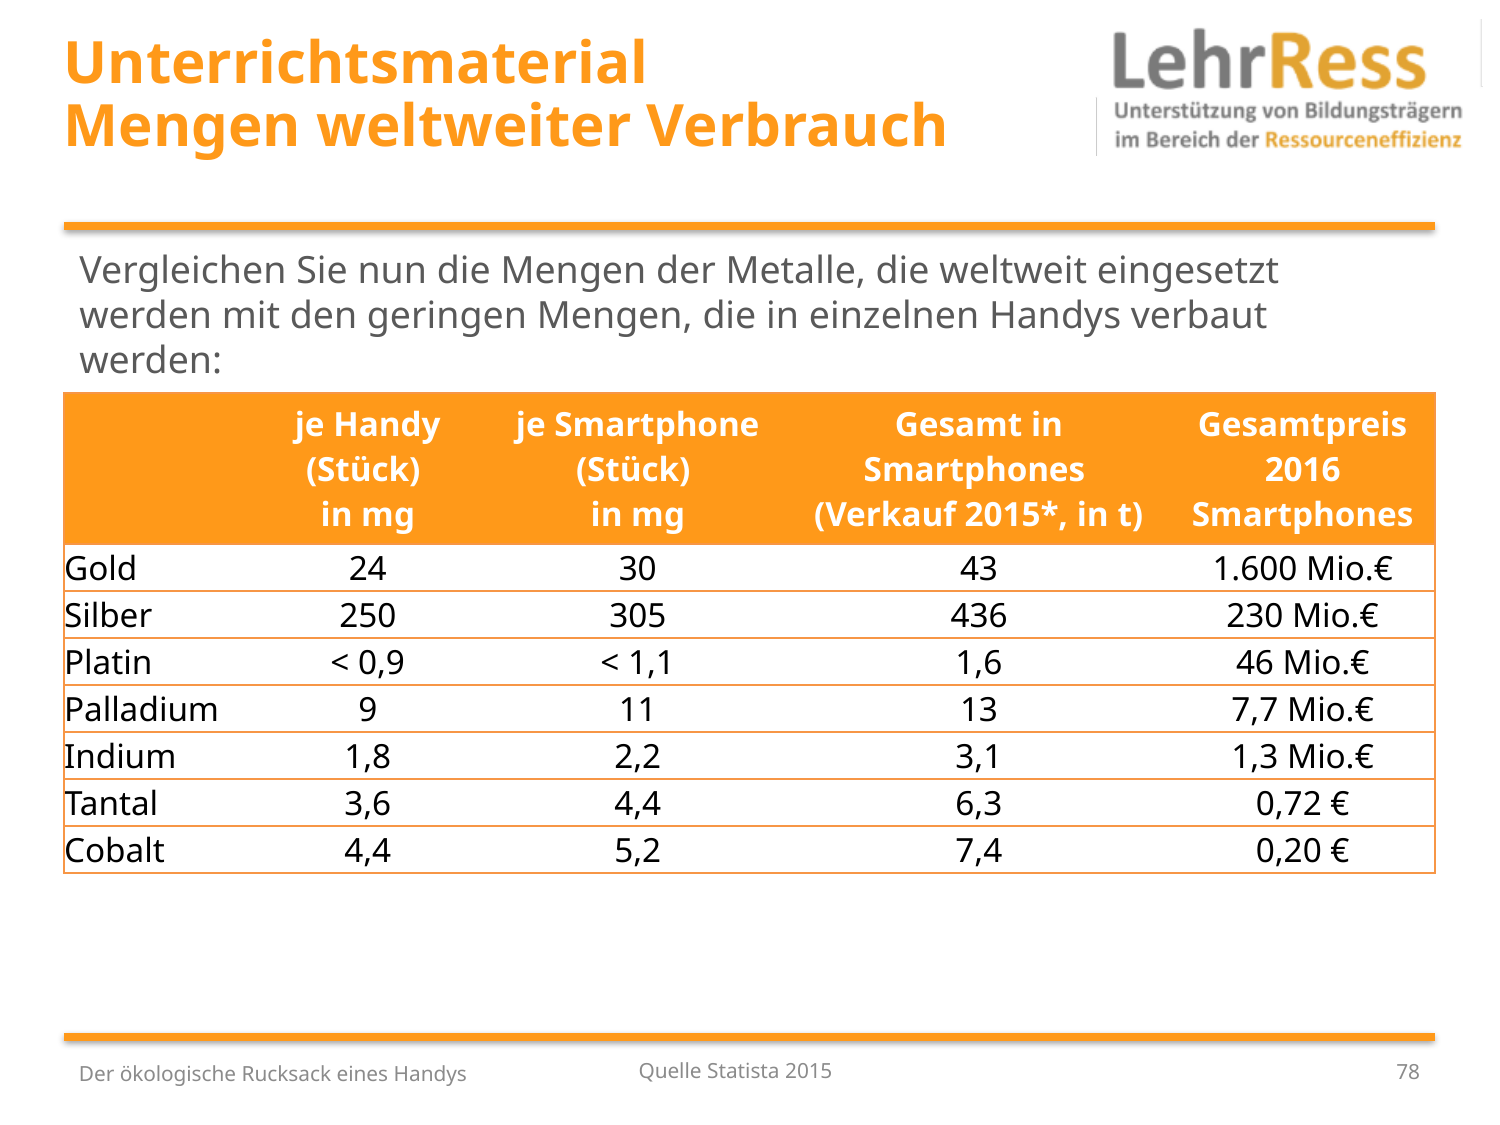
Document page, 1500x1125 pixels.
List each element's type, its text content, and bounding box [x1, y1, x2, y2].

table_cell Platin [65, 639, 247, 684]
table_cell 7,7 Mio.€ [1171, 686, 1434, 731]
table_cell 43 [787, 545, 1171, 590]
table_cell Palladium [65, 686, 247, 731]
list Quelle Statista 2015 [638, 1039, 1060, 1100]
table_cell < 1,1 [488, 639, 787, 684]
table_cell Gold [65, 545, 247, 590]
table_cell 3,6 [247, 780, 488, 825]
table_cell 305 [488, 592, 787, 637]
table_cell 30 [488, 545, 787, 590]
title Unterrichtsmaterial Mengen weltweiter Verbrauch [63, 33, 1068, 209]
text_box Vergleichen Sie nun die Mengen der Metalle, die weltweit eingesetzt werden mit den geringen Mengen, die in einzelnen Handys verbaut werden: [64, 238, 1436, 389]
table_cell 1.600 Mio.€ [1171, 545, 1434, 590]
table_cell 4,4 [488, 780, 787, 825]
table_cell 24 [247, 545, 488, 590]
table_cell 1,6 [787, 639, 1171, 684]
table_cell Silber [65, 592, 247, 637]
table_cell 6,3 [787, 780, 1171, 825]
table_cell 3,1 [787, 733, 1171, 778]
table_cell 2,2 [488, 733, 787, 778]
table_cell 46 Mio.€ [1171, 639, 1434, 684]
table_header je Handy (Stück) in mg [247, 394, 488, 543]
picture [1095, 19, 1483, 156]
table_cell 1,8 [247, 733, 488, 778]
table_cell 250 [247, 592, 488, 637]
table_cell 436 [787, 592, 1171, 637]
table_header Gesamt in Smartphones (Verkauf 2015*, in t) [787, 394, 1171, 543]
table_cell 0,20 € [1171, 827, 1434, 872]
table_cell Tantal [65, 780, 247, 825]
table_header je Smartphone (Stück) in mg [488, 394, 787, 543]
table_cell 7,4 [787, 827, 1171, 872]
table_cell 11 [488, 686, 787, 731]
table_cell 230 Mio.€ [1171, 592, 1434, 637]
table_cell 5,2 [488, 827, 787, 872]
table_cell 13 [787, 686, 1171, 731]
table_cell 9 [247, 686, 488, 731]
slide_number 78 [1351, 1042, 1435, 1103]
table_cell 1,3 Mio.€ [1171, 733, 1434, 778]
table_header Gesamtpreis 2016 Smartphones [1171, 394, 1434, 543]
table_cell 0,72 € [1171, 780, 1434, 825]
table_cell Cobalt [65, 827, 247, 872]
table_cell Indium [65, 733, 247, 778]
table_cell < 0,9 [247, 639, 488, 684]
table_cell 4,4 [247, 827, 488, 872]
table_header [65, 394, 247, 543]
footer Der ökologische Rucksack eines Handys [64, 1042, 571, 1103]
